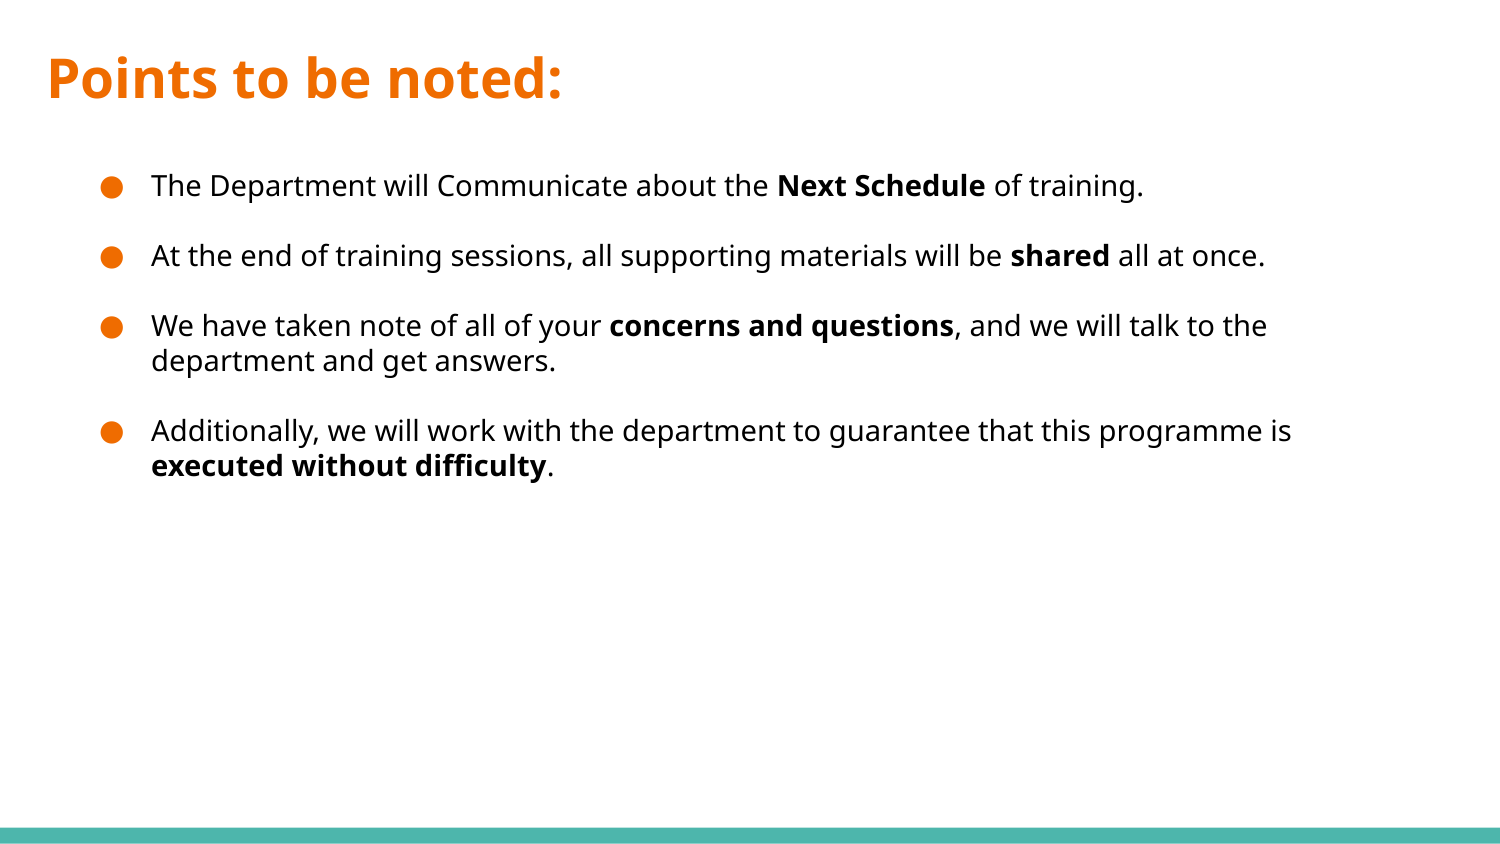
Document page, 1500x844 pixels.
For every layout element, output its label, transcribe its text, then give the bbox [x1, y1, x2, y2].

text_box The Department will Communicate about the Next Schedule of training. At the end of training sessions, all supporting materials will be shared all at once. We have taken note of all of your concerns and questions, and we will talk to the department and get answers. Additionally, we will work with the department to guarantee that this programme is executed without difficulty. [61, 152, 1445, 532]
title Points to be noted: [31, 28, 1430, 145]
